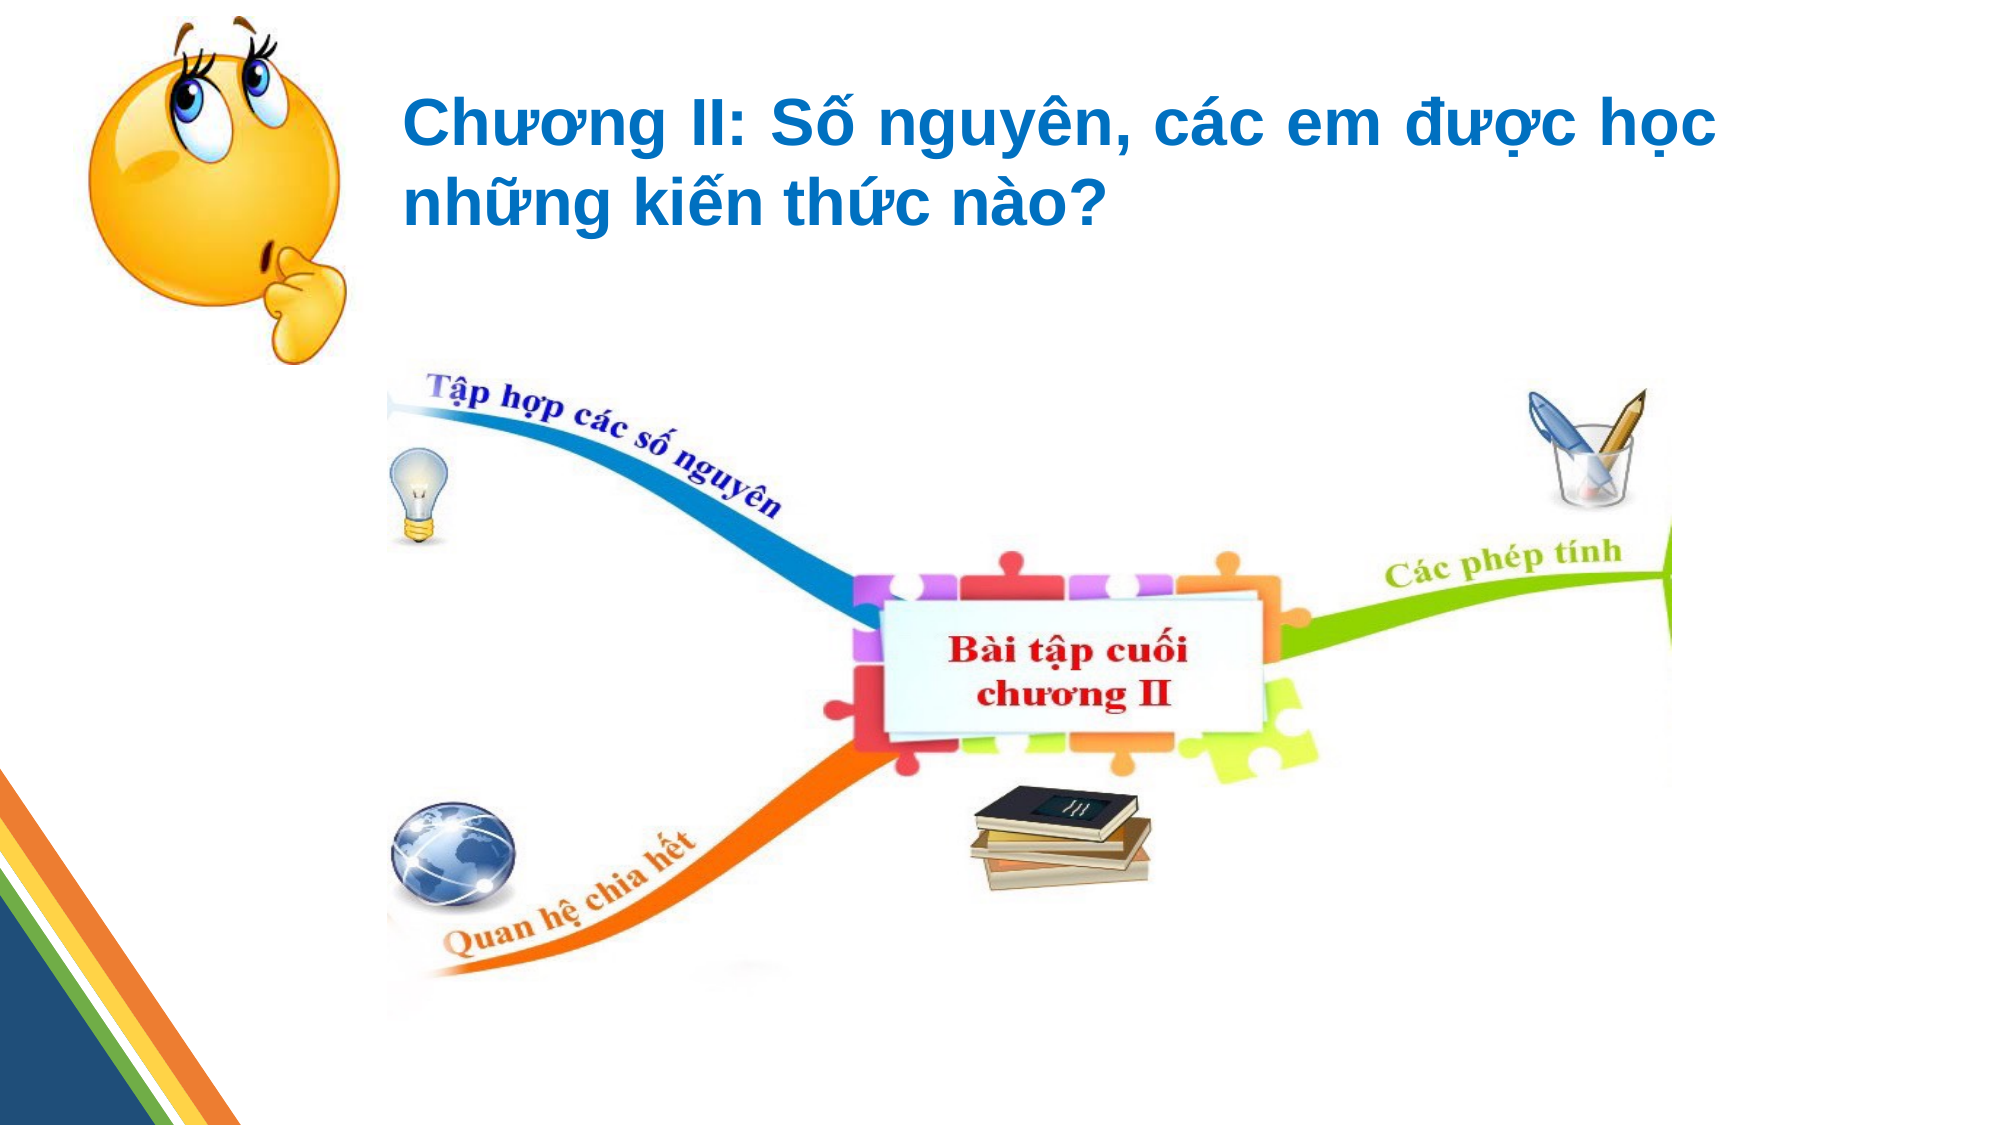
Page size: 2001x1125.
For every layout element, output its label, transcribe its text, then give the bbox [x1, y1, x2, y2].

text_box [0, 790, 342, 1125]
text_box Chương II: Số nguyên, các em được học những kiến thức nào? [387, 71, 1734, 247]
picture [73, 16, 364, 365]
picture [387, 184, 1672, 1125]
